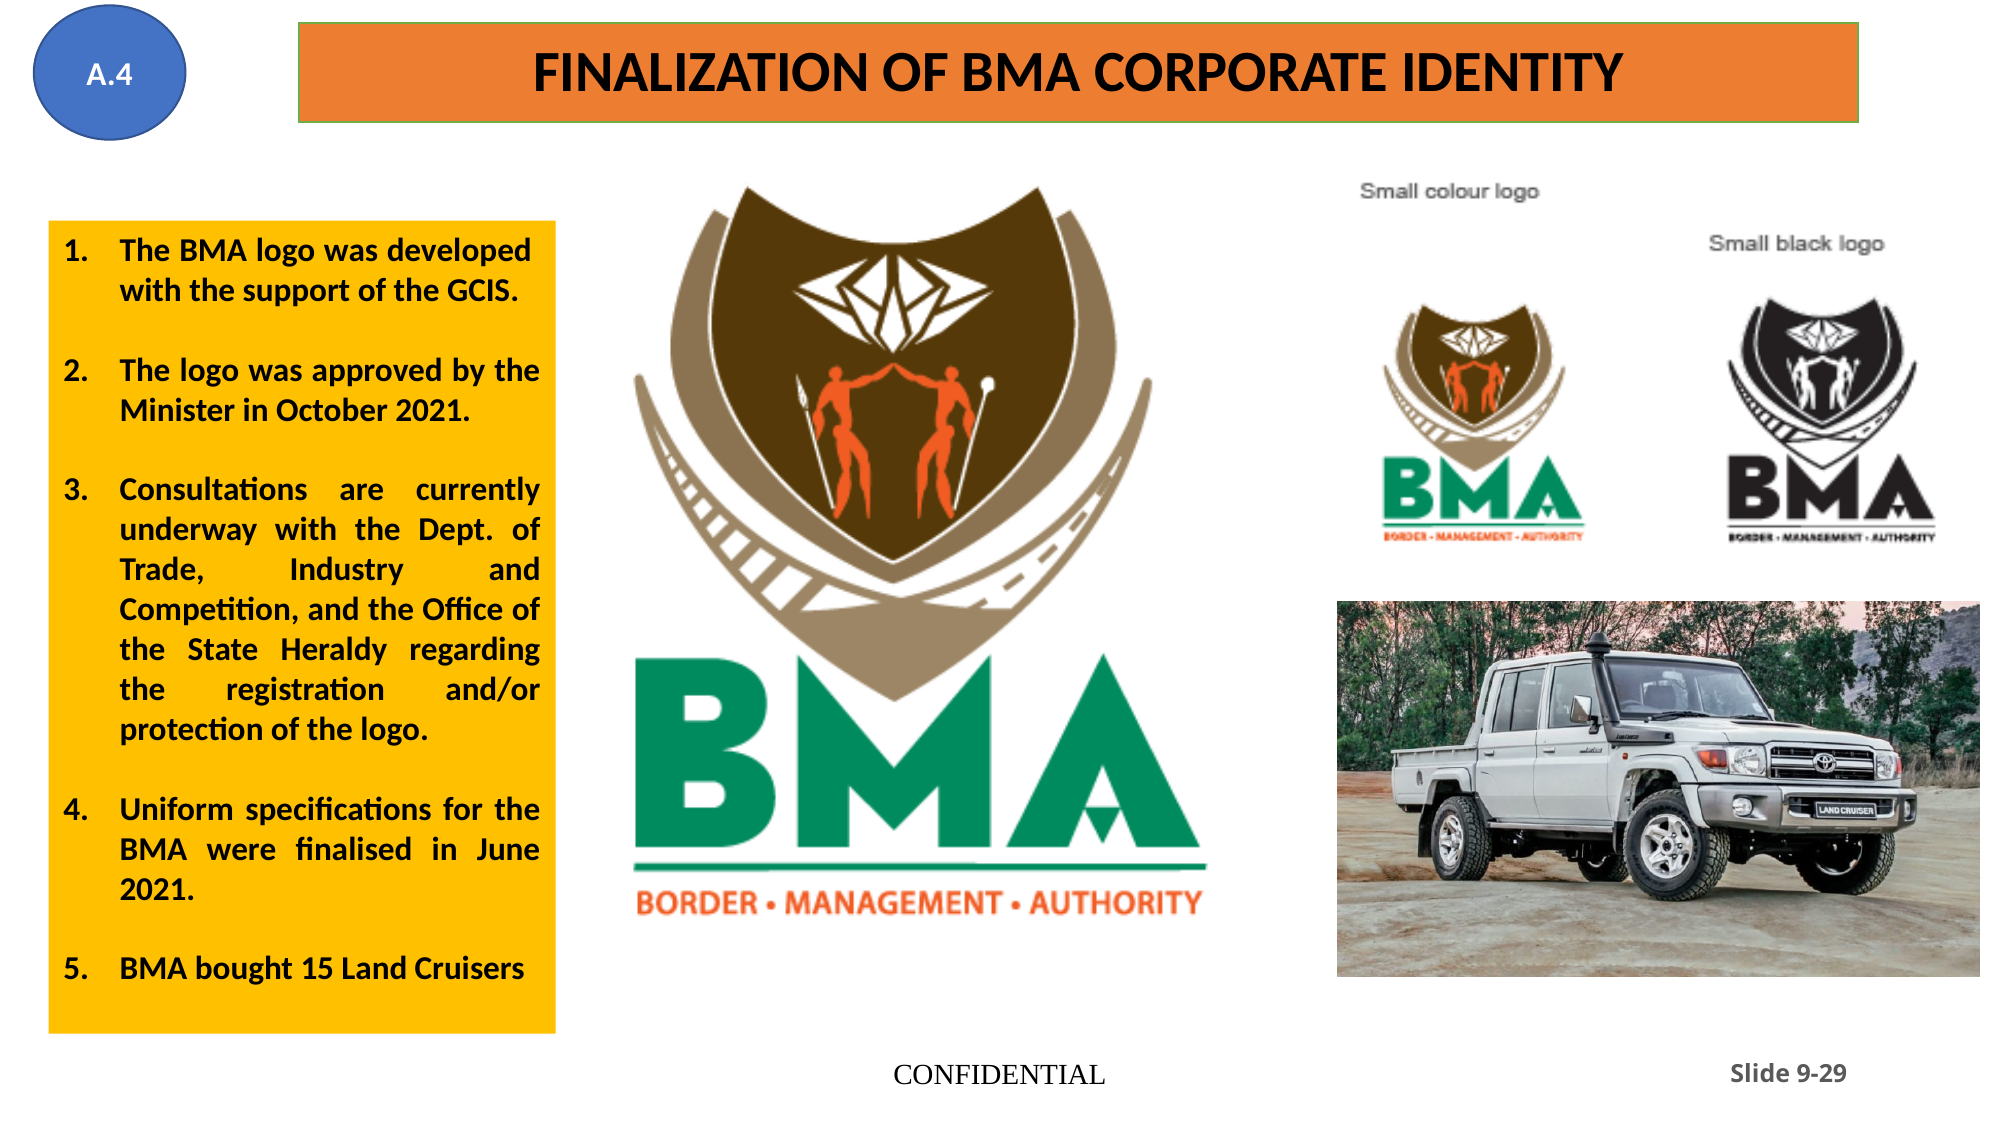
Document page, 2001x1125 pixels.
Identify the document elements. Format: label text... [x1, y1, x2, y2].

picture [599, 133, 1239, 937]
text_box A.4 [32, 4, 187, 141]
picture [1290, 162, 1989, 977]
text_box The BMA logo was developed with the support of the GCIS. The logo was approved by the Minister in October 2021. Consultations are currently underway with the Dept. of Trade, Industry and Competition, and the Office of the State Heraldy regarding the registration and/or protection of the logo. Uniform specifications for the BMA were finalised in June 2021. BMA bought 15 Land Cruisers [48, 220, 556, 1034]
slide_number Slide 9-29 [1412, 1042, 1863, 1103]
footer CONFIDENTIAL [662, 1042, 1338, 1103]
title FINALIZATION OF BMA CORPORATE IDENTITY [298, 22, 1859, 123]
